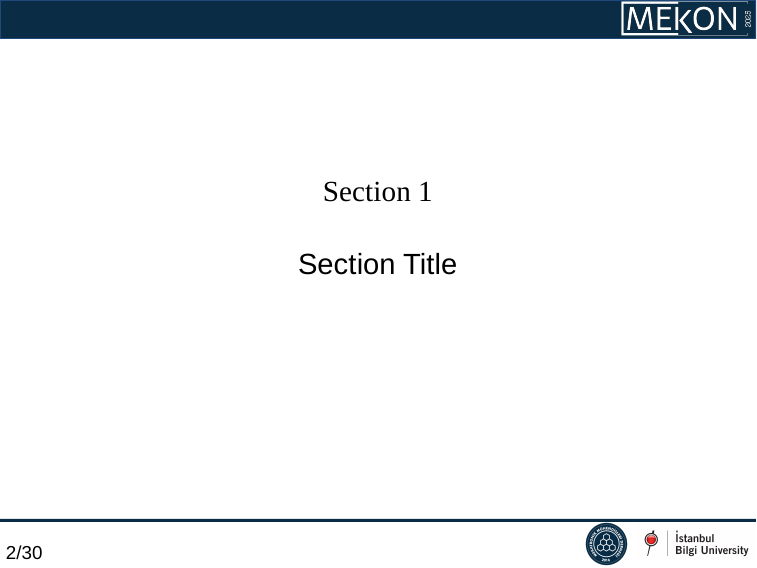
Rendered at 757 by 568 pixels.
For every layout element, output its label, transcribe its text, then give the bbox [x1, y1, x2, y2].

picture [583, 521, 630, 567]
picture [636, 521, 757, 561]
picture [617, 0, 756, 39]
text_box [0, 0, 615, 39]
text_box Section 1 Section Title [294, 169, 462, 280]
slide_number ‹#›/30 [0, 537, 63, 568]
text_box [0, 518, 756, 522]
